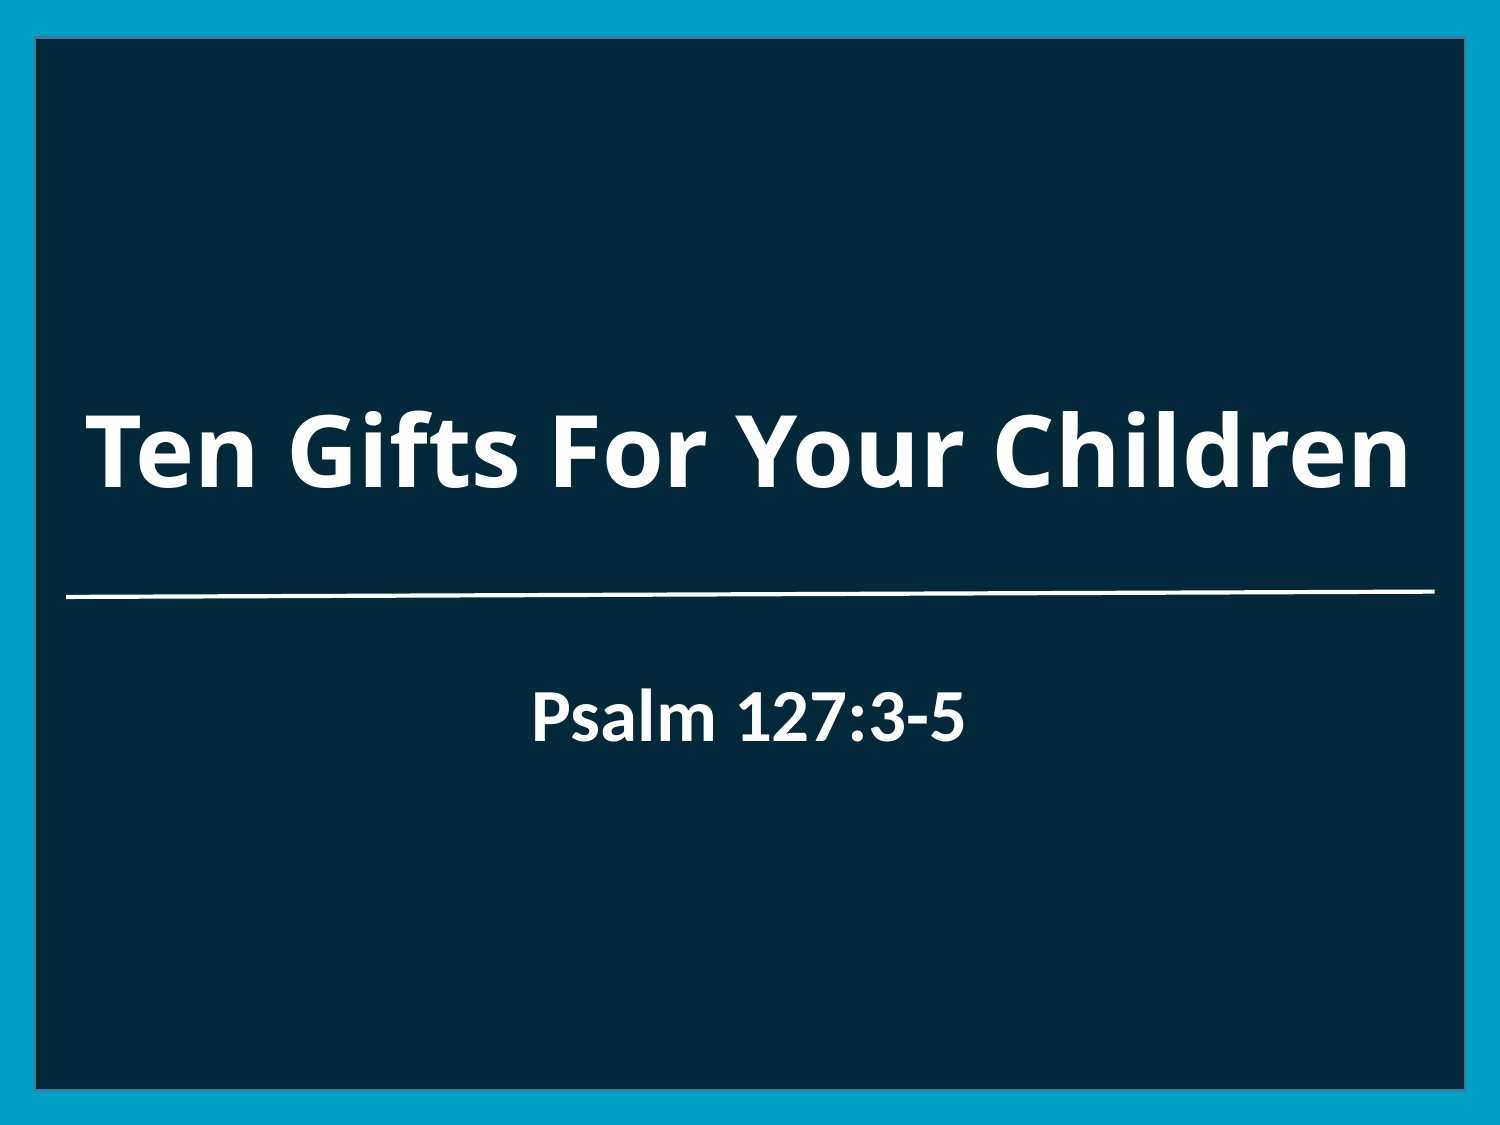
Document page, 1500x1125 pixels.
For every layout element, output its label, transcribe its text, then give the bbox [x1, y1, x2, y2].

subtitle Psalm 127:3-5 [54, 669, 1446, 1069]
title Ten Gifts For Your Children [41, 236, 1459, 516]
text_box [68, 591, 1433, 597]
